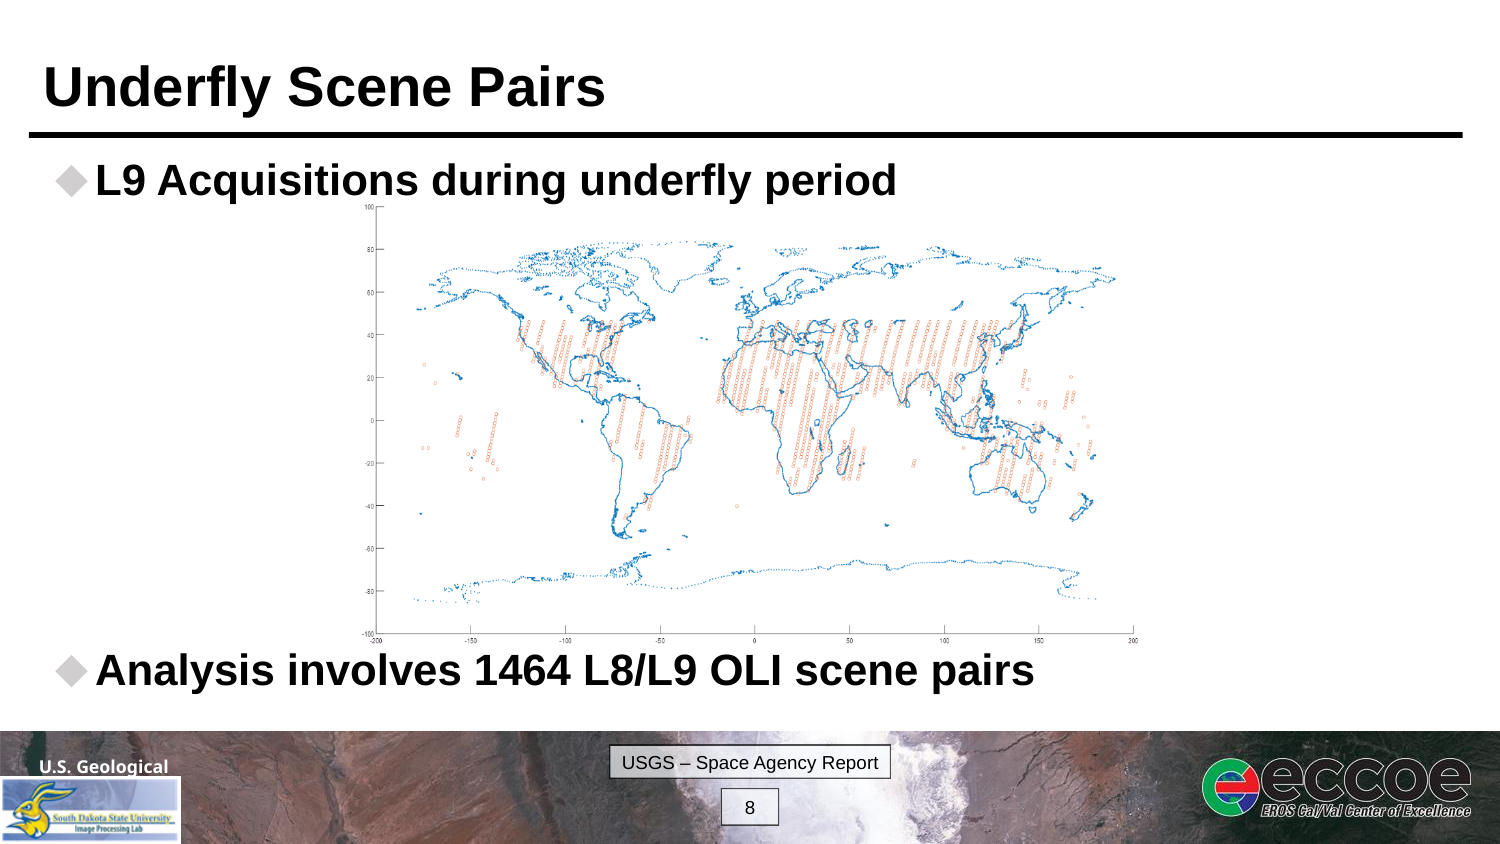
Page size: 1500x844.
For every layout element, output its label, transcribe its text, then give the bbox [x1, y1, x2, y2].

list L9 Acquisitions during underfly period Analysis involves 1464 L8/L9 OLI scene pairs [37, 144, 1465, 786]
title Underfly Scene Pairs [28, 43, 1317, 124]
picture [0, 731, 1500, 844]
picture [355, 191, 1145, 653]
